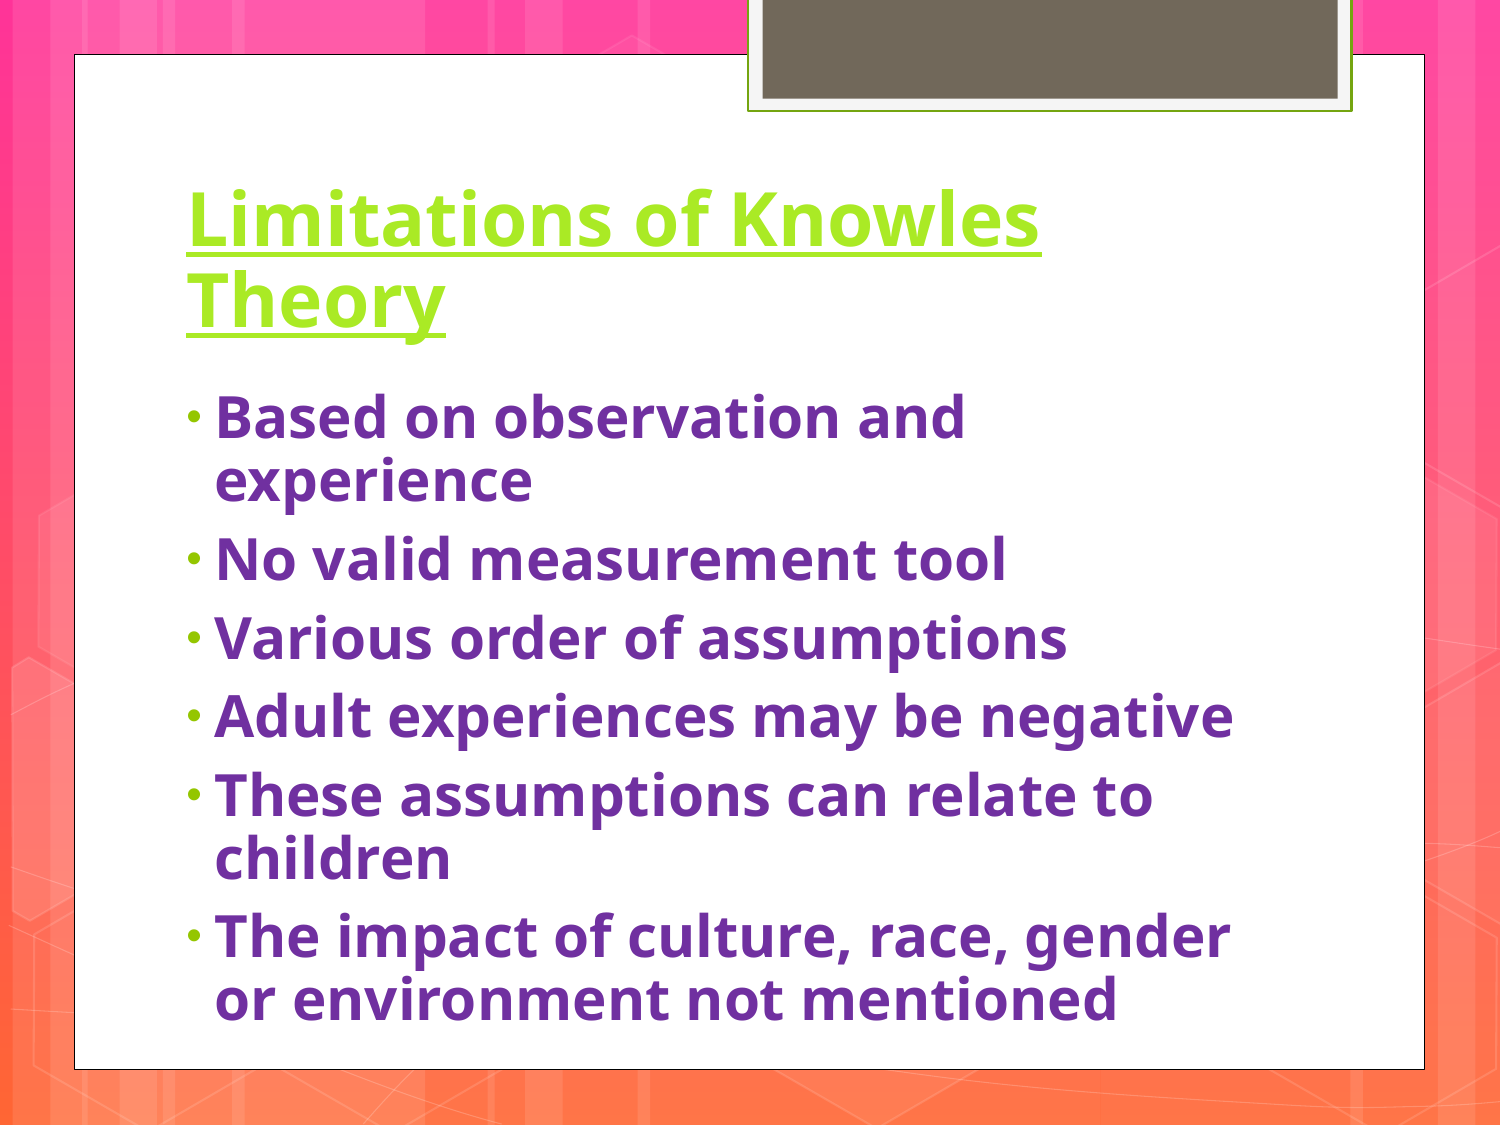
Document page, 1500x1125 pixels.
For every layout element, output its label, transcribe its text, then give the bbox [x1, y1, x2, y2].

list Based on observation and experience No valid measurement tool Various order of assumptions Adult experiences may be negative These assumptions can relate to children The impact of culture, race, gender or environment not mentioned [171, 381, 1283, 957]
title Limitations of Knowles Theory [171, 168, 1324, 357]
